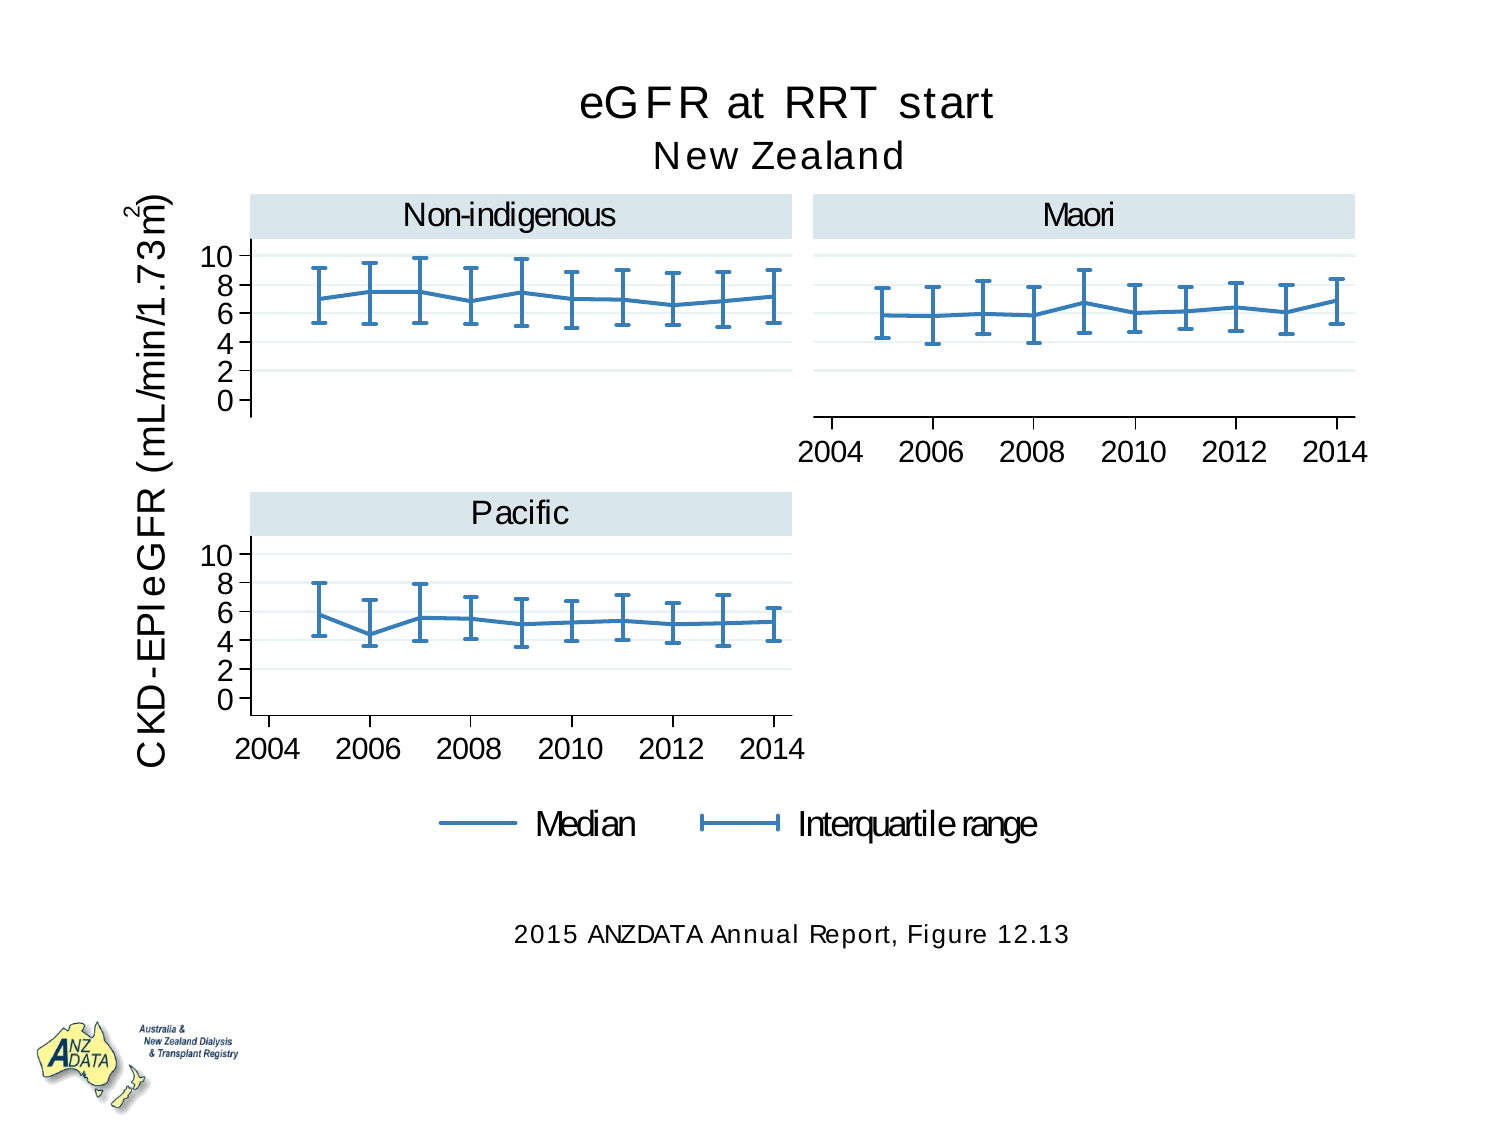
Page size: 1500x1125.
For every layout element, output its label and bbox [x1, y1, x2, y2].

picture [29, 1016, 243, 1118]
picture [100, 42, 1400, 988]
